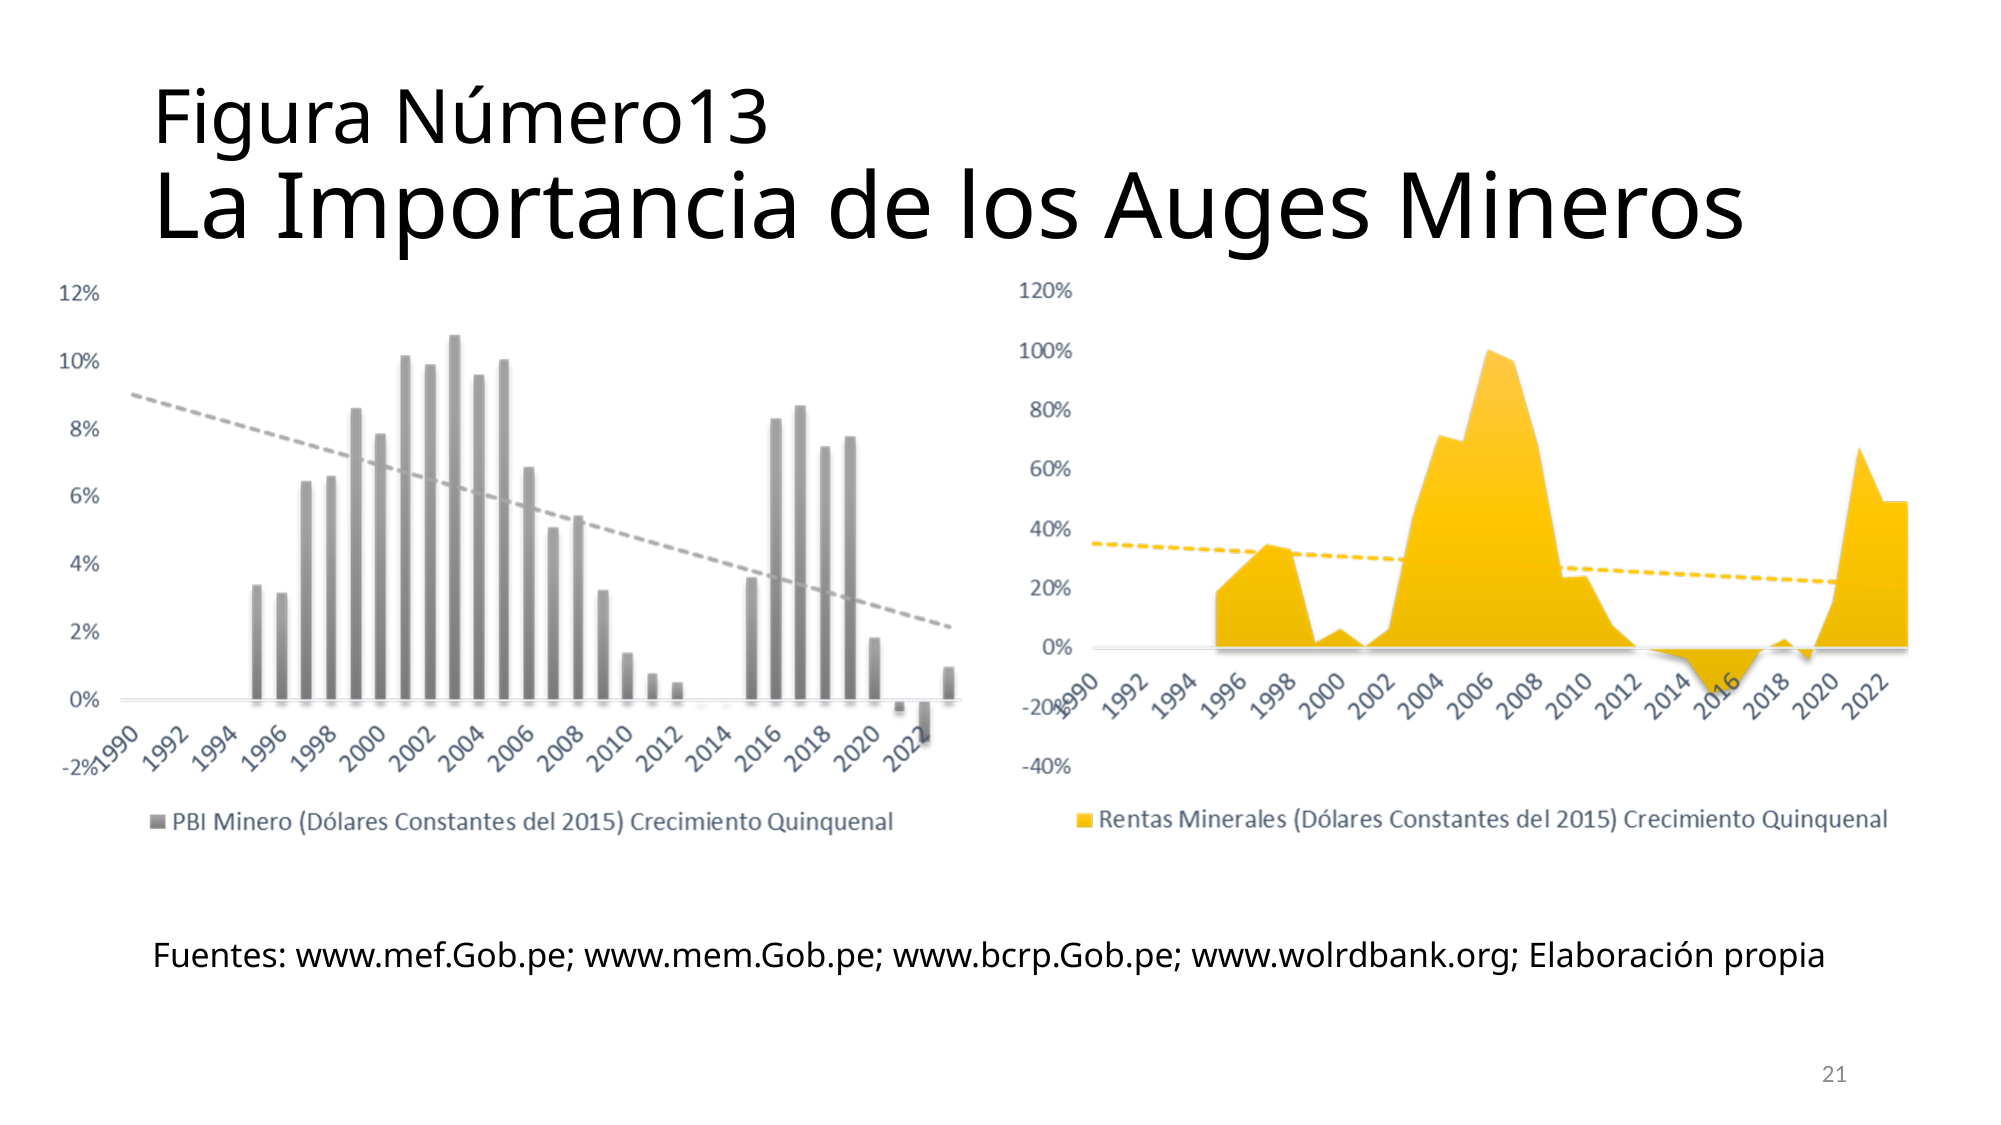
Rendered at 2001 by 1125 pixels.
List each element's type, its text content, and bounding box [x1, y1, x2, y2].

list Fuentes: www.mef.Gob.pe; www.mem.Gob.pe; www.bcrp.Gob.pe; www.wolrdbank.org; Elaboración propia [137, 930, 1863, 1014]
slide_number 21 [1412, 1042, 1863, 1103]
title Figura Número13 La Importancia de los Auges Mineros [137, 59, 1863, 262]
picture [40, 262, 1960, 862]
